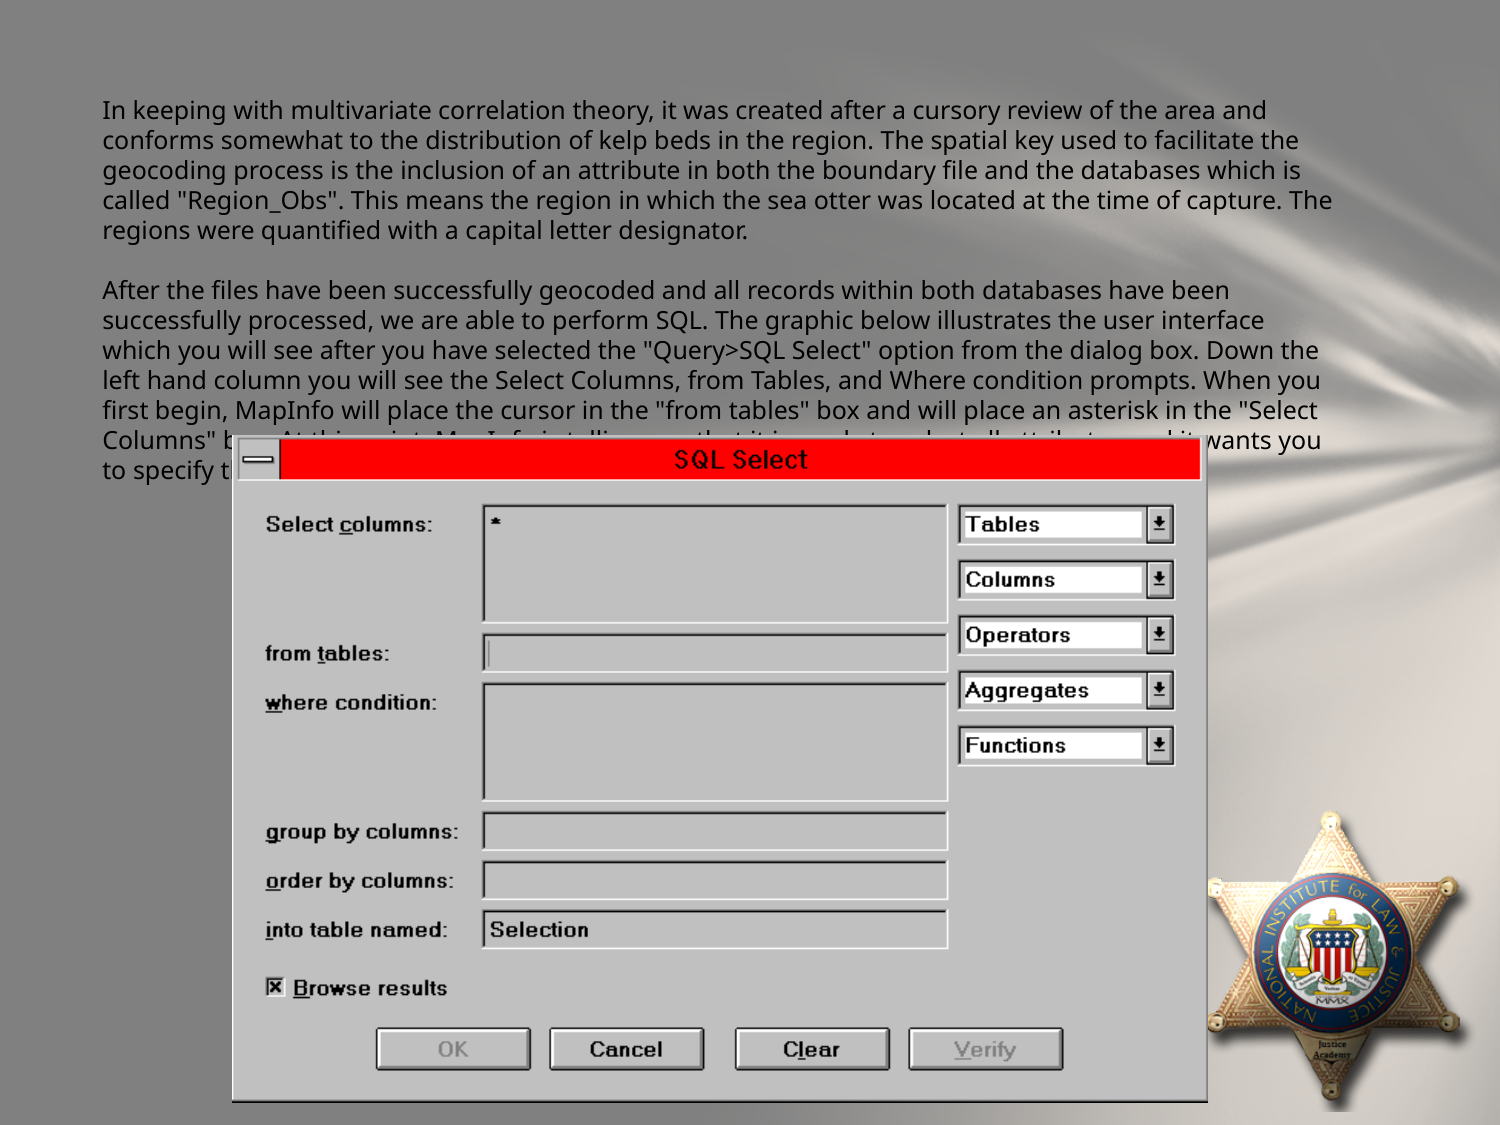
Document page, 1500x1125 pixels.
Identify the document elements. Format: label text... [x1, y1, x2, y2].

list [1212, 799, 1487, 1112]
text_box In keeping with multivariate correlation theory, it was created after a cursory review of the area and conforms somewhat to the distribution of kelp beds in the region. The spatial key used to facilitate the geocoding process is the inclusion of an attribute in both the boundary file and the databases which is called "Region_Obs". This means the region in which the sea otter was located at the time of capture. The regions were quantified with a capital letter designator. After the files have been successfully geocoded and all records within both databases have been successfully processed, we are able to perform SQL. The graphic below illustrates the user interface which you will see after you have selected the "Query>SQL Select" option from the dialog box. Down the left hand column you will see the Select Columns, from Tables, and Where condition prompts. When you first begin, MapInfo will place the cursor in the "from tables" box and will place an asterisk in the "Select Columns" box. At this point, MapInfo is telling you that it is ready to select all attributes and it wants you to specify the table you wish to use. [87, 87, 1350, 492]
picture [231, 435, 1208, 1103]
